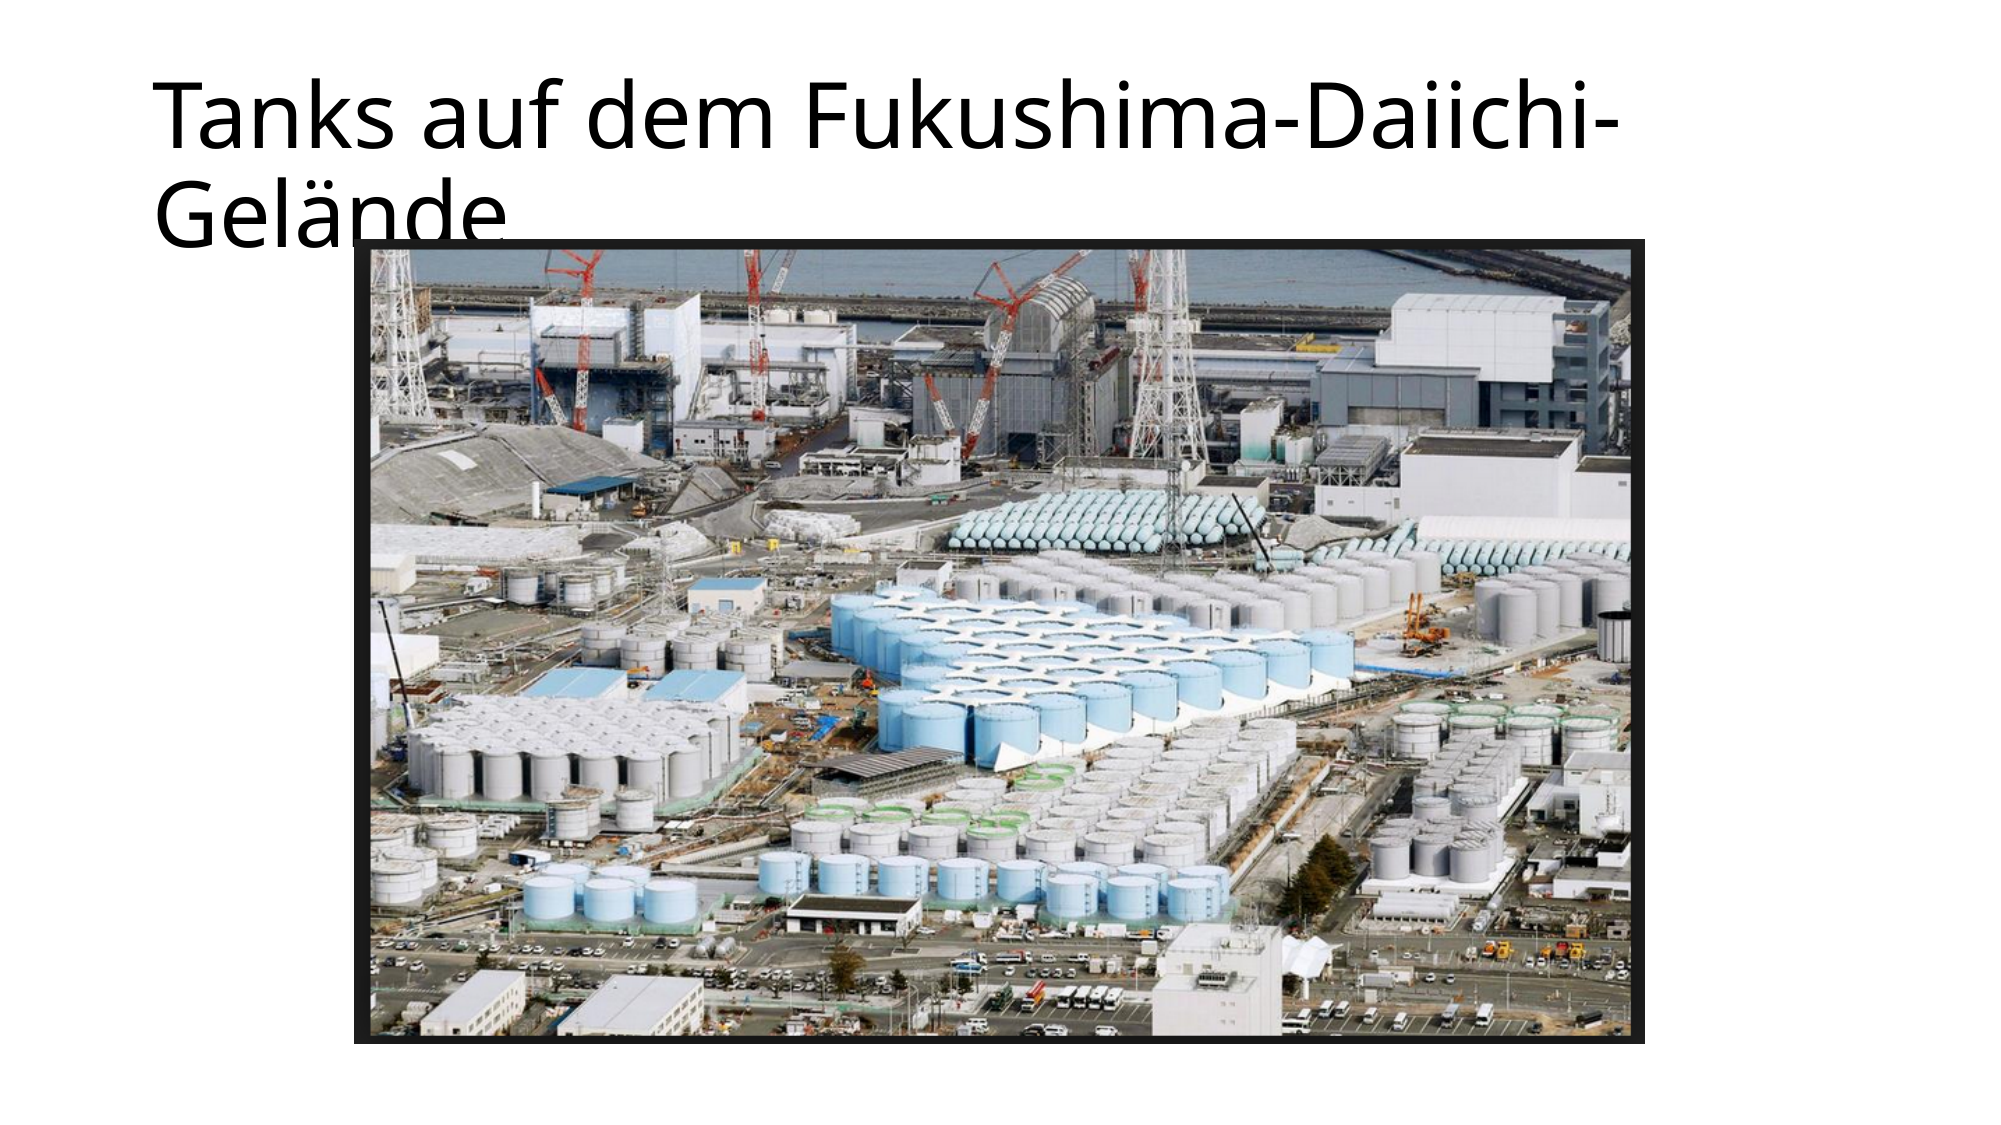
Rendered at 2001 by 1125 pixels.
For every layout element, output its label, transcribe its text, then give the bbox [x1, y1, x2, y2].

title Tanks auf dem Fukushima-Daiichi-Gelände [137, 59, 1863, 278]
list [354, 239, 1645, 1044]
